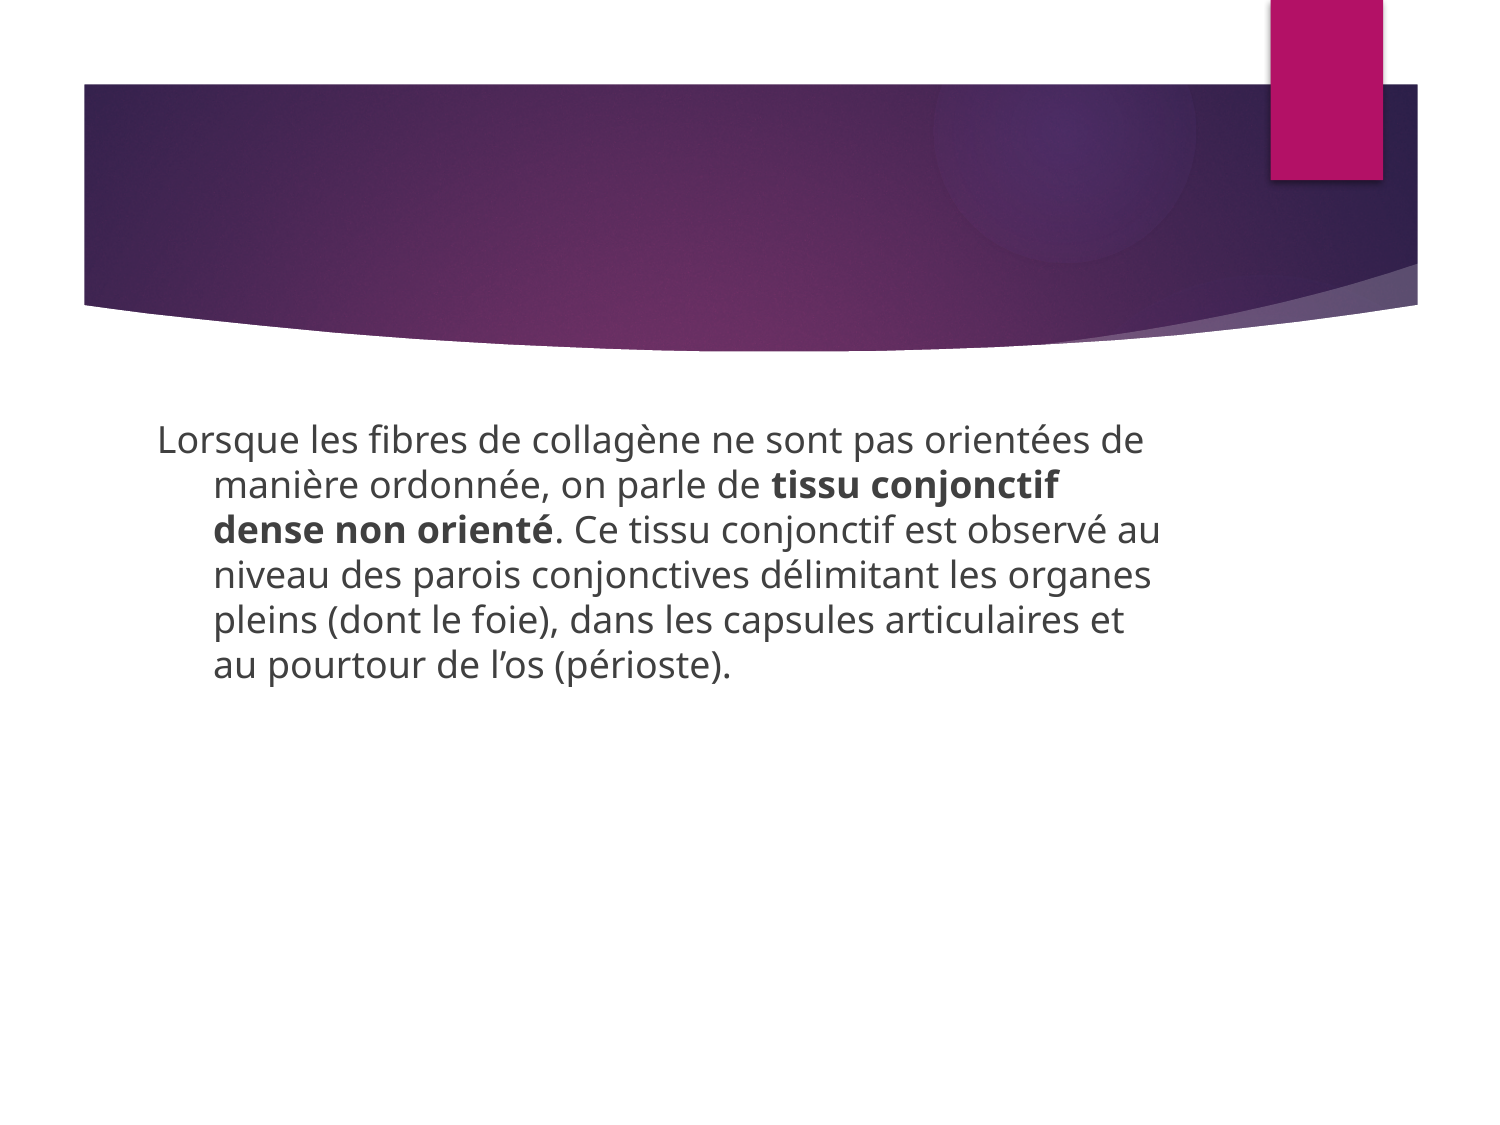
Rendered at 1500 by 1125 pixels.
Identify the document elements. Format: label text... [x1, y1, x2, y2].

list Lorsque les fibres de collagène ne sont pas orientées de manière ordonnée, on parle de tissu conjonctif dense non orienté. Ce tissu conjonctif est observé au niveau des parois conjonctives délimitant les organes pleins (dont le foie), dans les capsules articulaires et au pourtour de l’os (périoste). [141, 408, 1183, 988]
